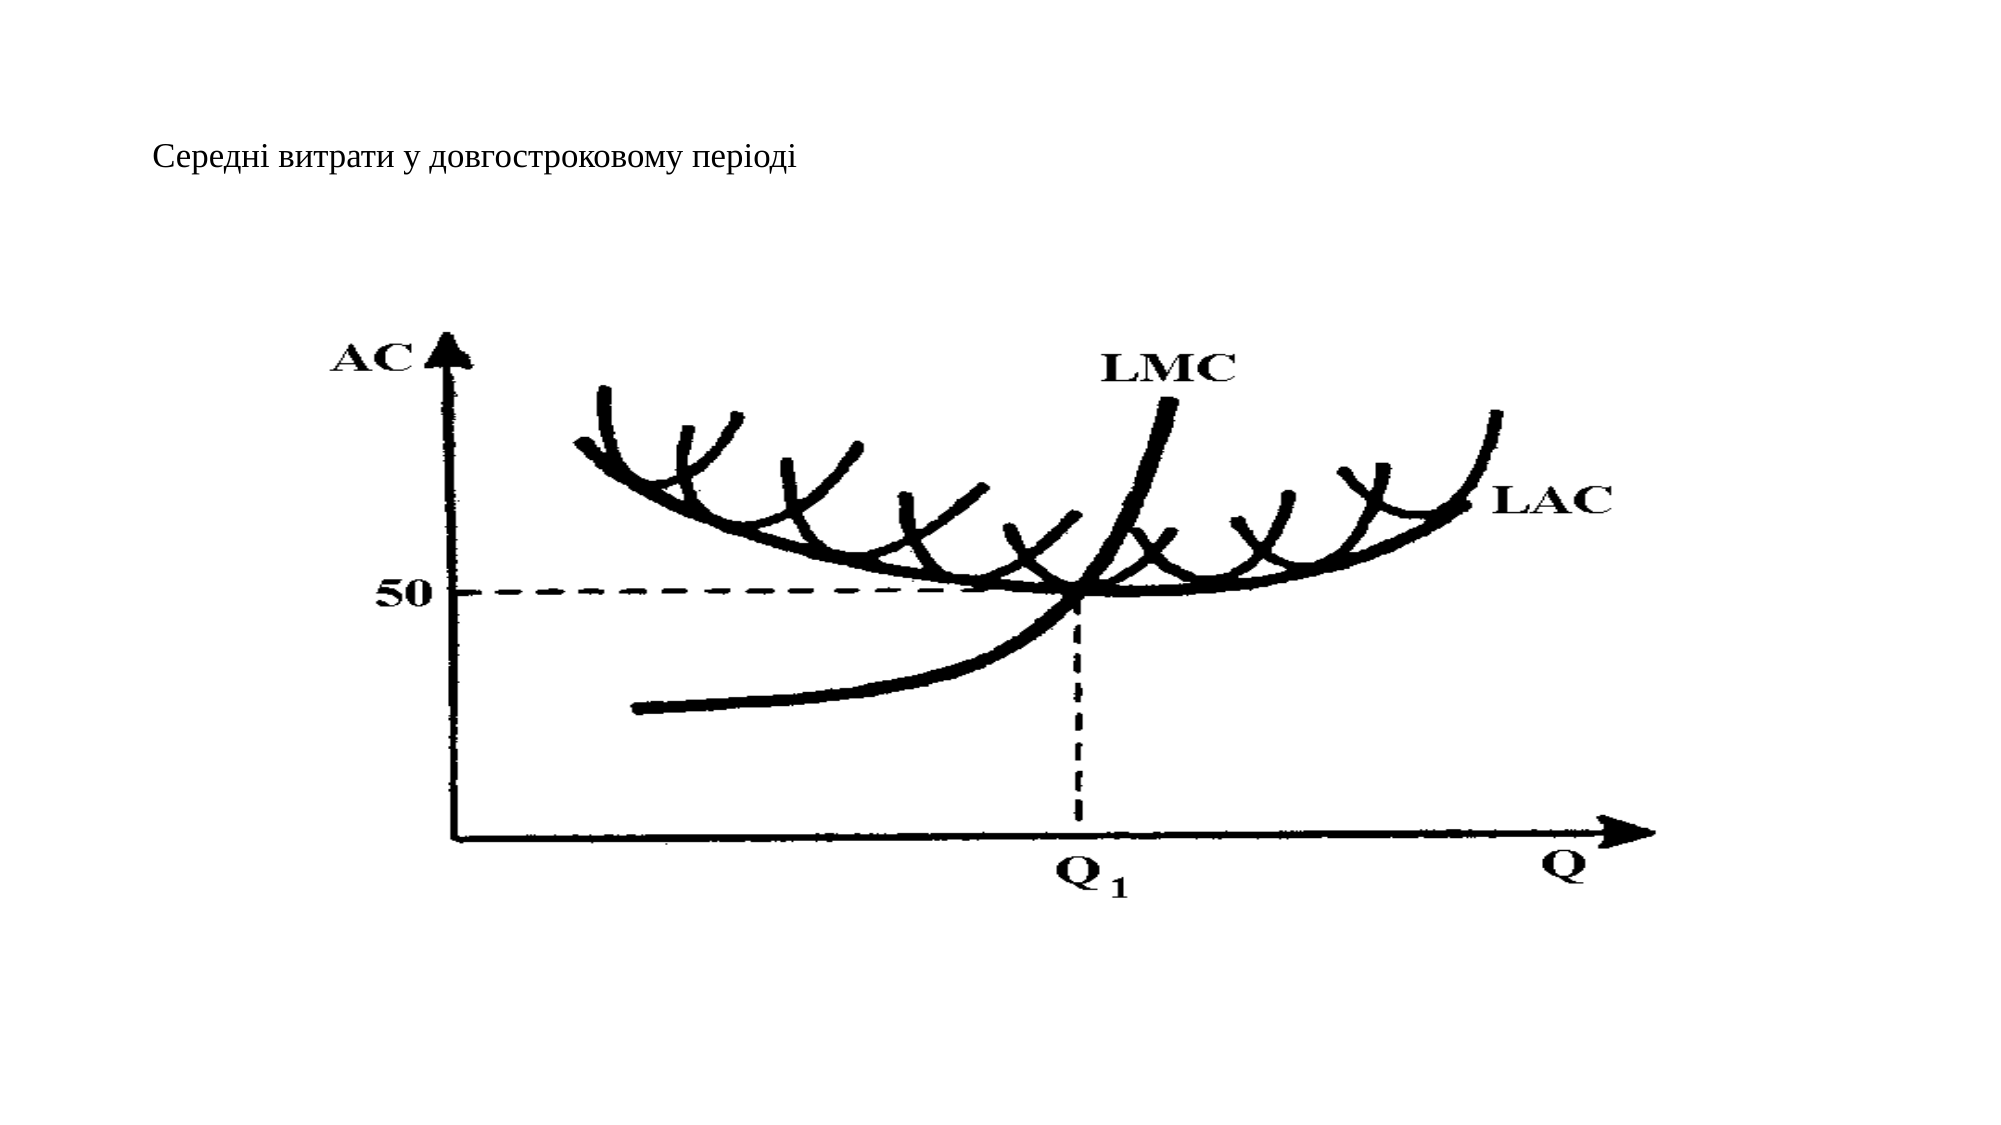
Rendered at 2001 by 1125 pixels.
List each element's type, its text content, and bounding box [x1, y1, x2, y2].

title Середні витрати у довгостроковому періоді [137, 129, 1863, 246]
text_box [190, 331, 1826, 989]
